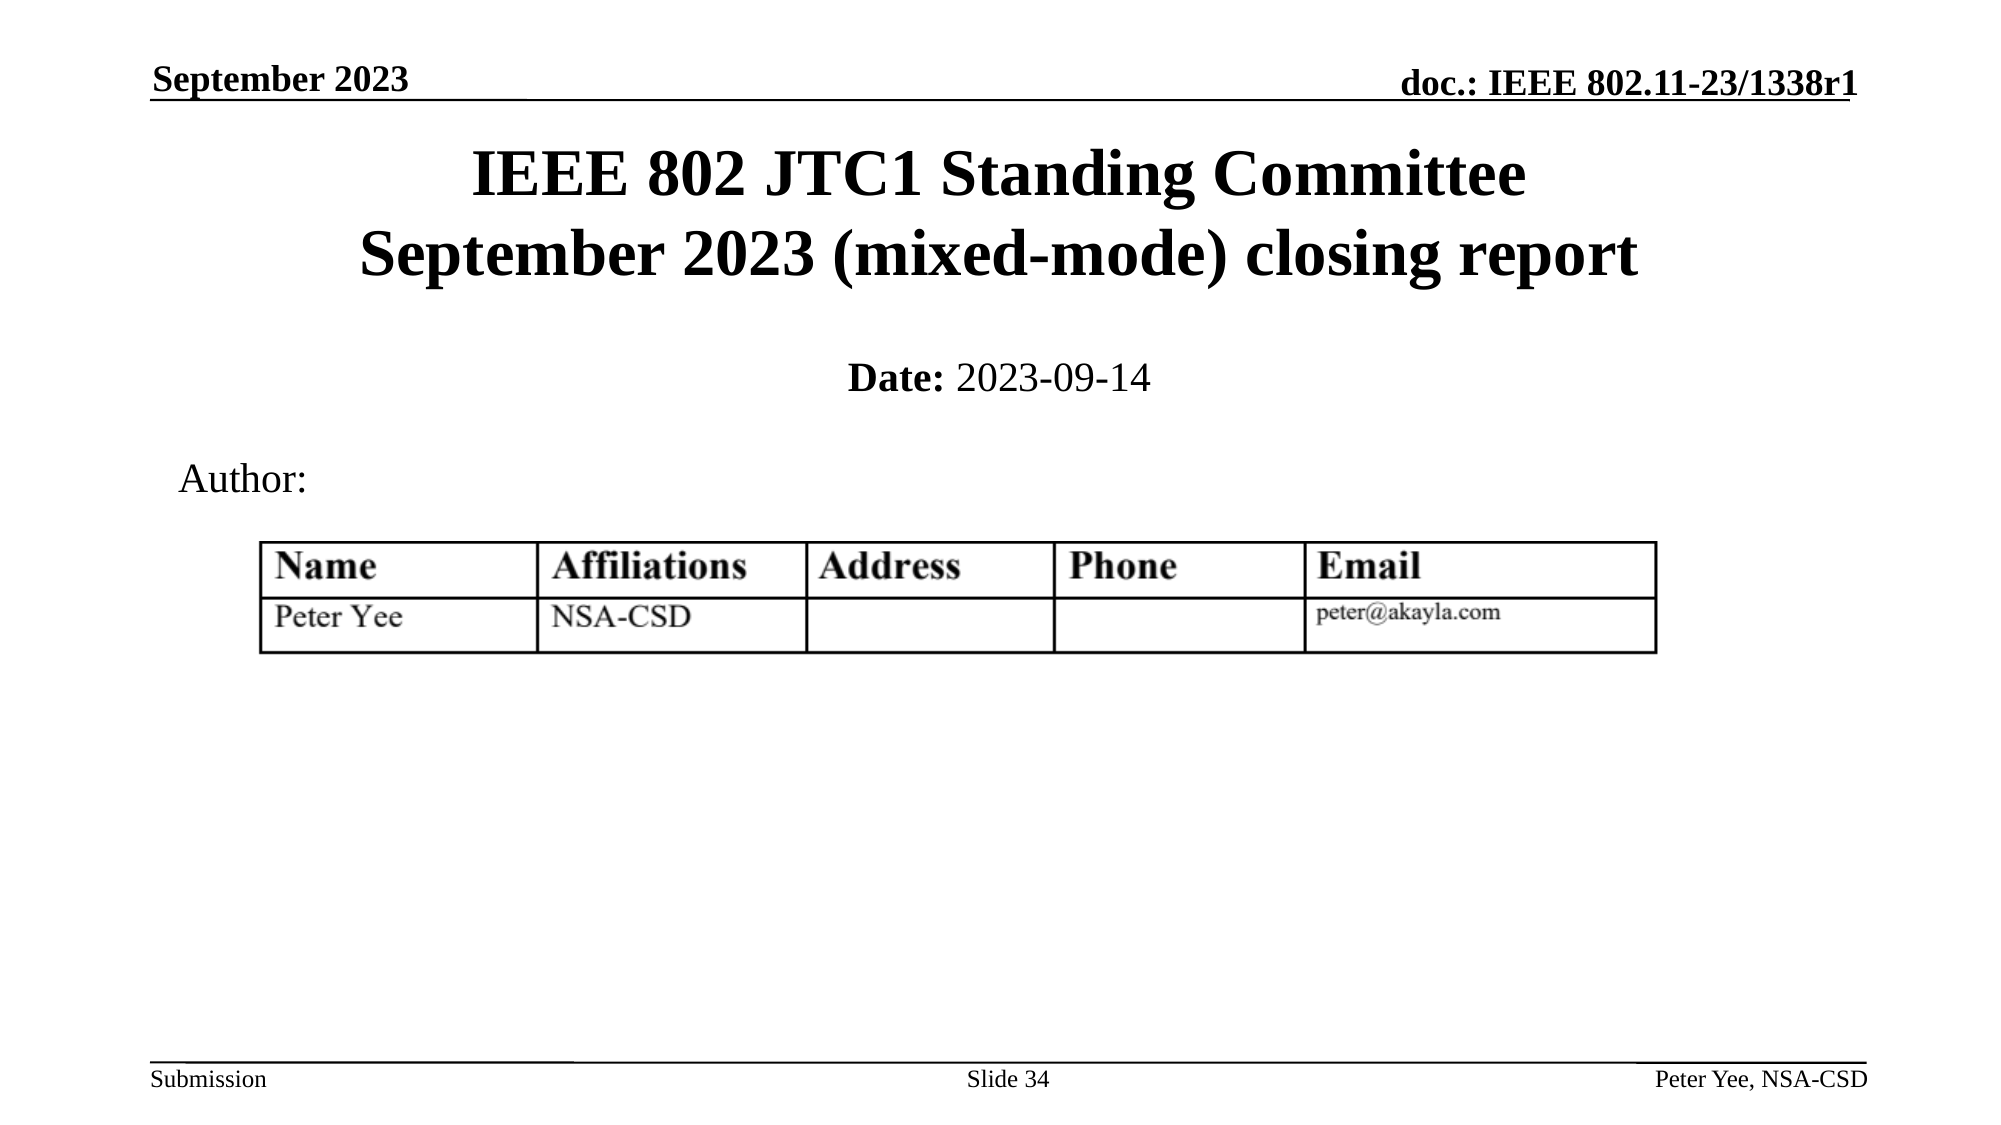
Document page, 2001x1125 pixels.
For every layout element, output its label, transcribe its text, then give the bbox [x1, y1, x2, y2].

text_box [243, 541, 1928, 882]
subtitle Date: 2023-09-14 [299, 342, 1701, 421]
slide_number Slide 34 [950, 1061, 1067, 1123]
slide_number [152, 54, 563, 100]
footer Peter Yee, NSA-CSD [1171, 1061, 1869, 1093]
text_box Author: [162, 443, 401, 506]
title IEEE 802 JTC1 Standing Committee September 2023 (mixed-mode) closing report [149, 99, 1851, 319]
